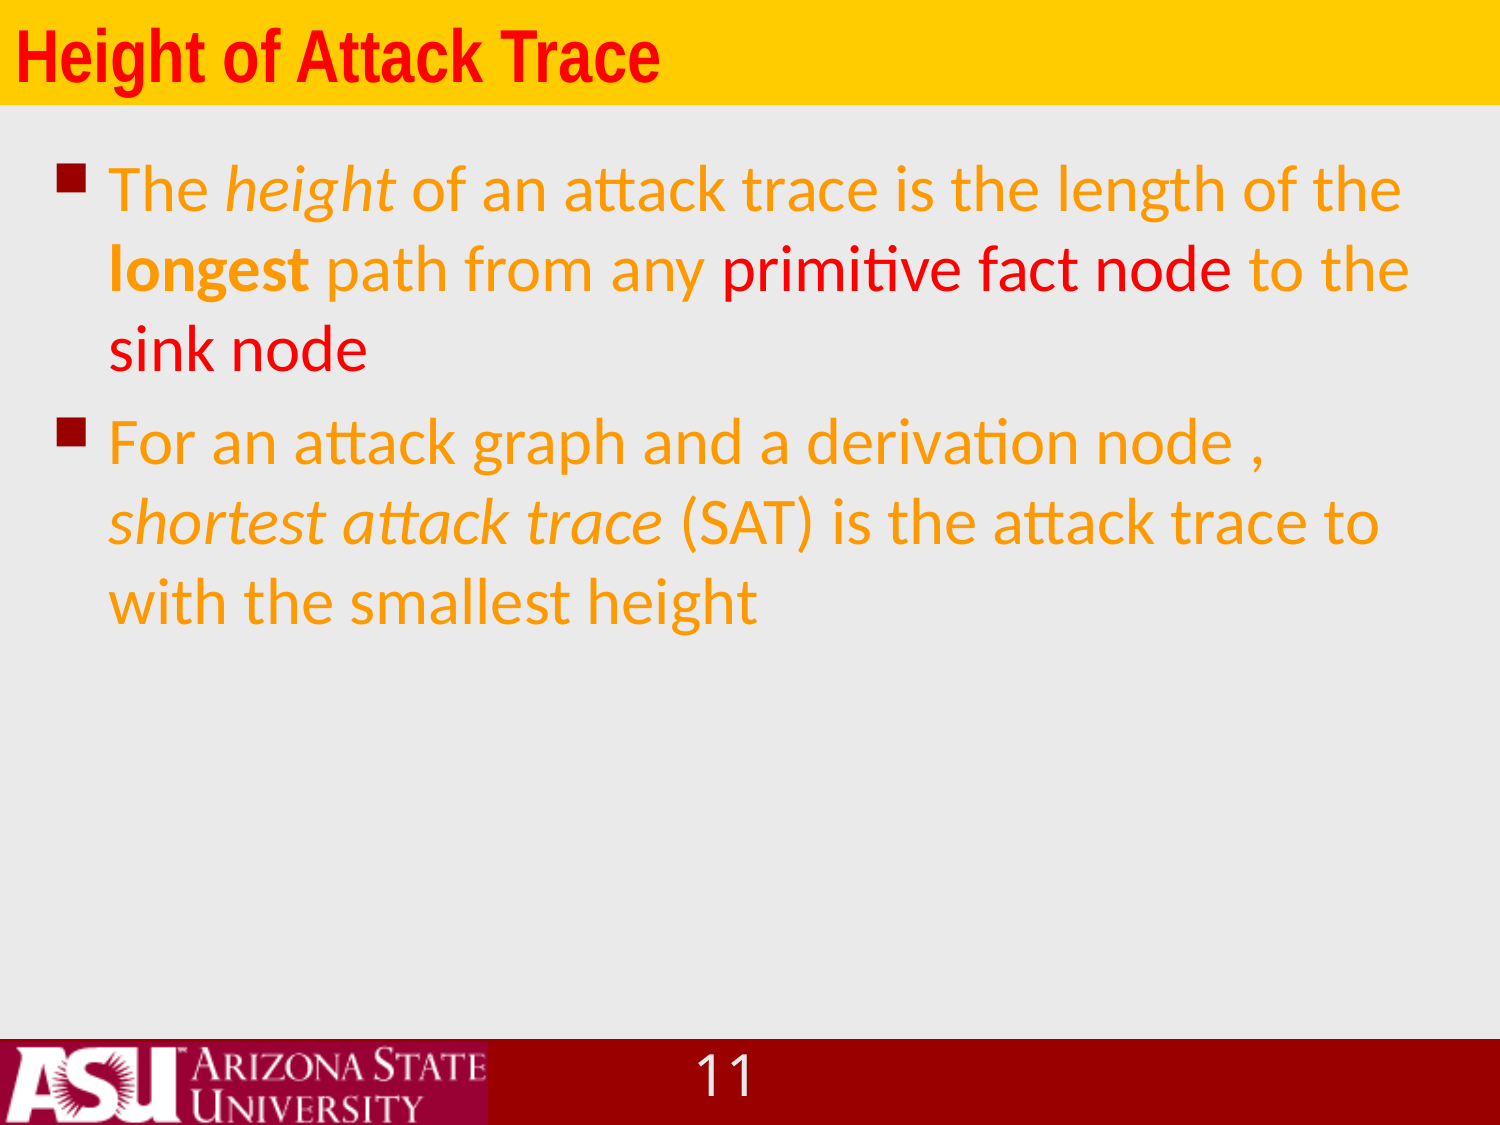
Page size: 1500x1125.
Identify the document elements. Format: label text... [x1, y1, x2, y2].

title Height of Attack Trace [0, 0, 1500, 106]
picture [0, 1042, 488, 1125]
slide_number 10 [612, 1042, 776, 1125]
